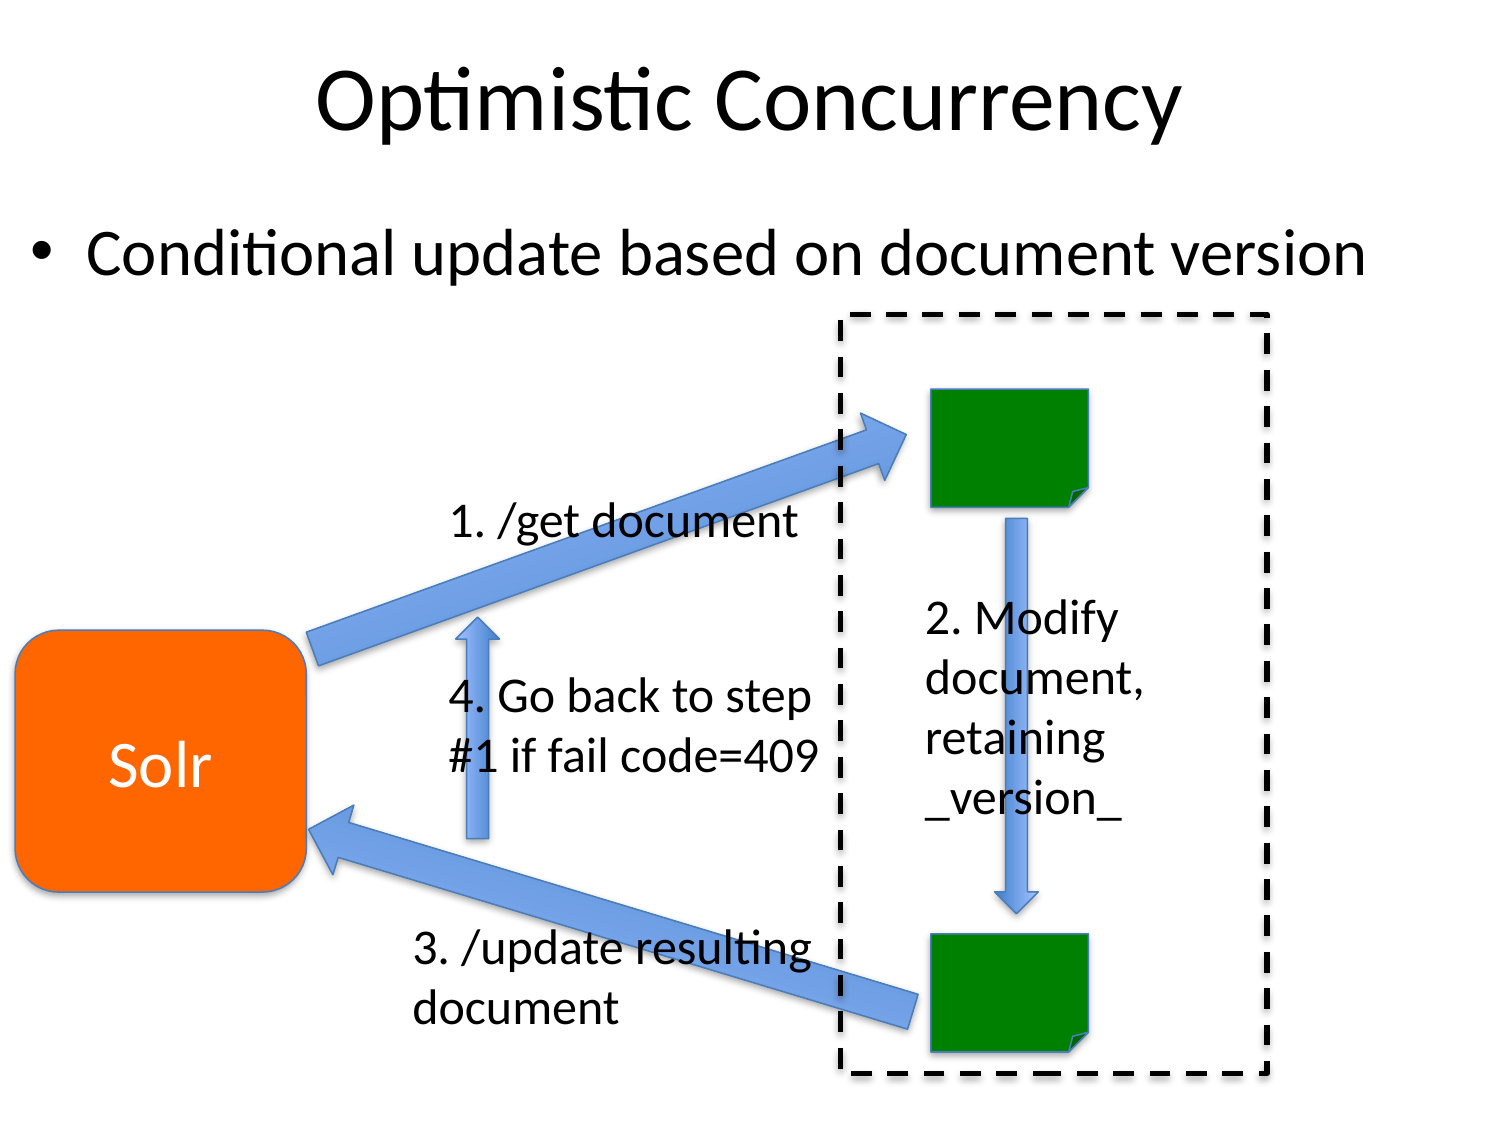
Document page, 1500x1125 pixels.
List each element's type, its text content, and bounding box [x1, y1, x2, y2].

text_box [725, 440, 834, 480]
text_box [465, 790, 490, 840]
text_box [455, 616, 501, 654]
text_box 3. /update resulting document [397, 906, 834, 1042]
text_box 1. /get document [433, 480, 834, 556]
text_box Solr [14, 629, 308, 893]
text_box 4. Go back to step #1 if fail code=409 [433, 654, 834, 790]
text_box [839, 313, 1268, 1074]
list Conditional update based on document version [15, 201, 1487, 353]
text_box [305, 556, 625, 667]
title Optimistic Concurrency [75, 23, 1425, 165]
text_box [307, 804, 629, 906]
